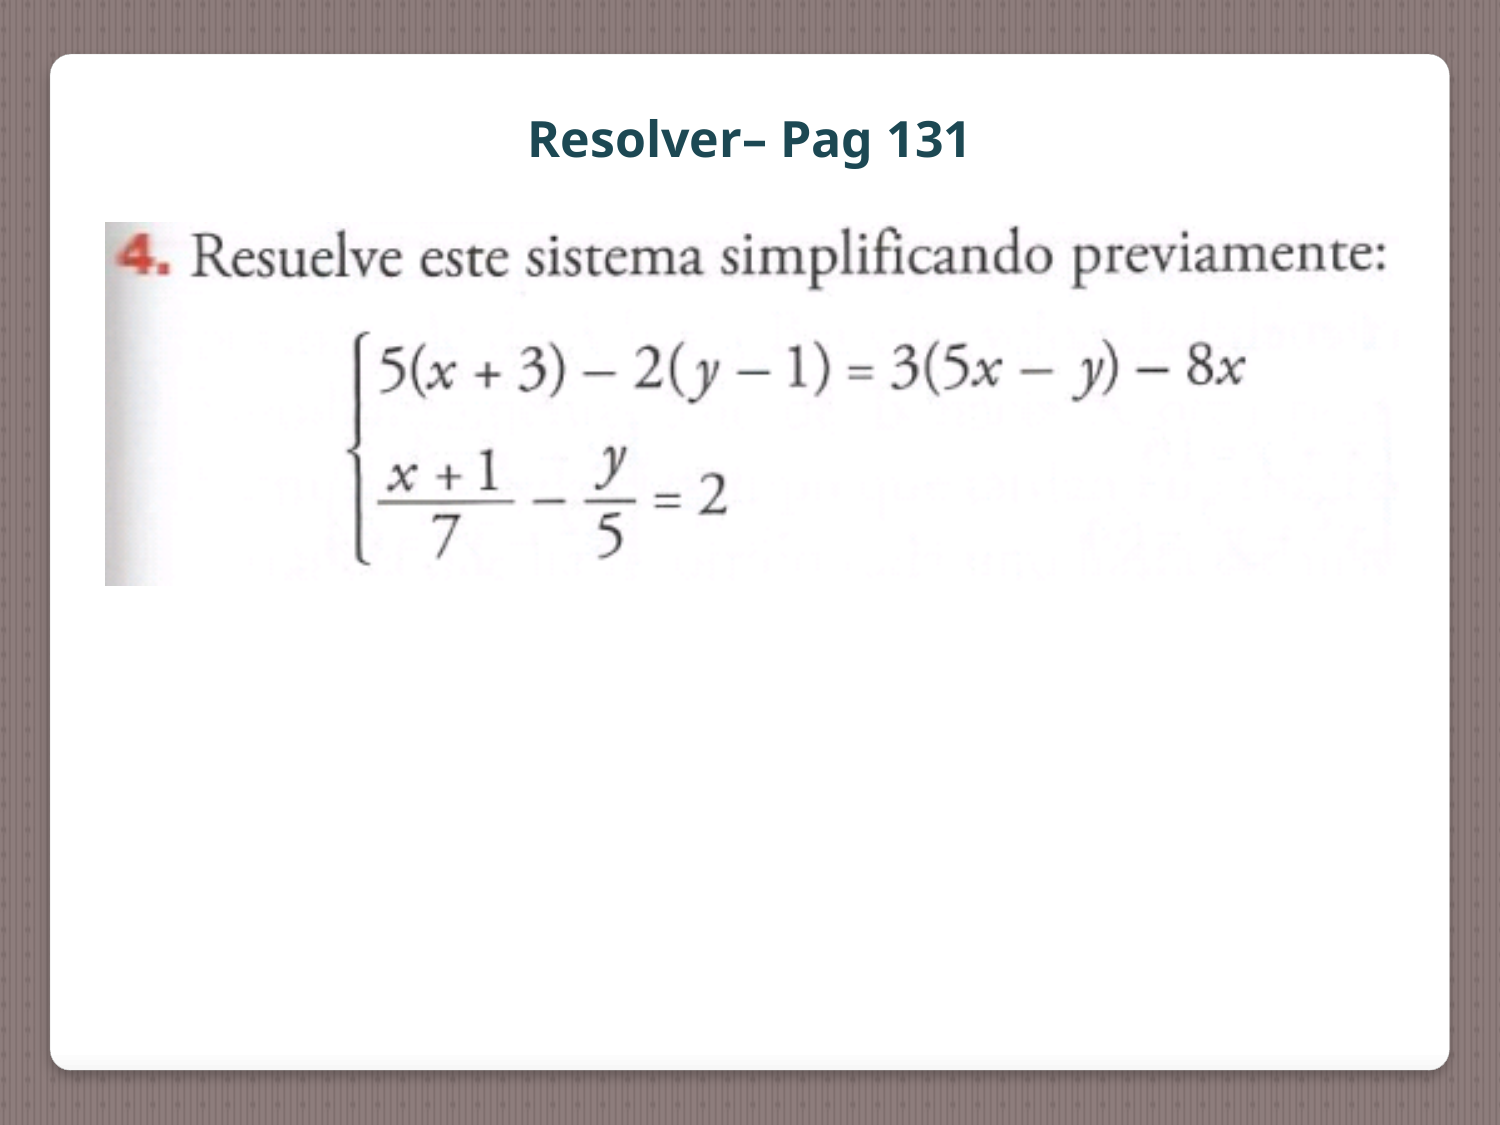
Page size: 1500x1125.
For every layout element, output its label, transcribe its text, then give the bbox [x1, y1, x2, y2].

picture [105, 222, 1399, 587]
text_box [25, 0, 378, 183]
text_box Resolver– Pag 131 [378, 99, 1442, 175]
